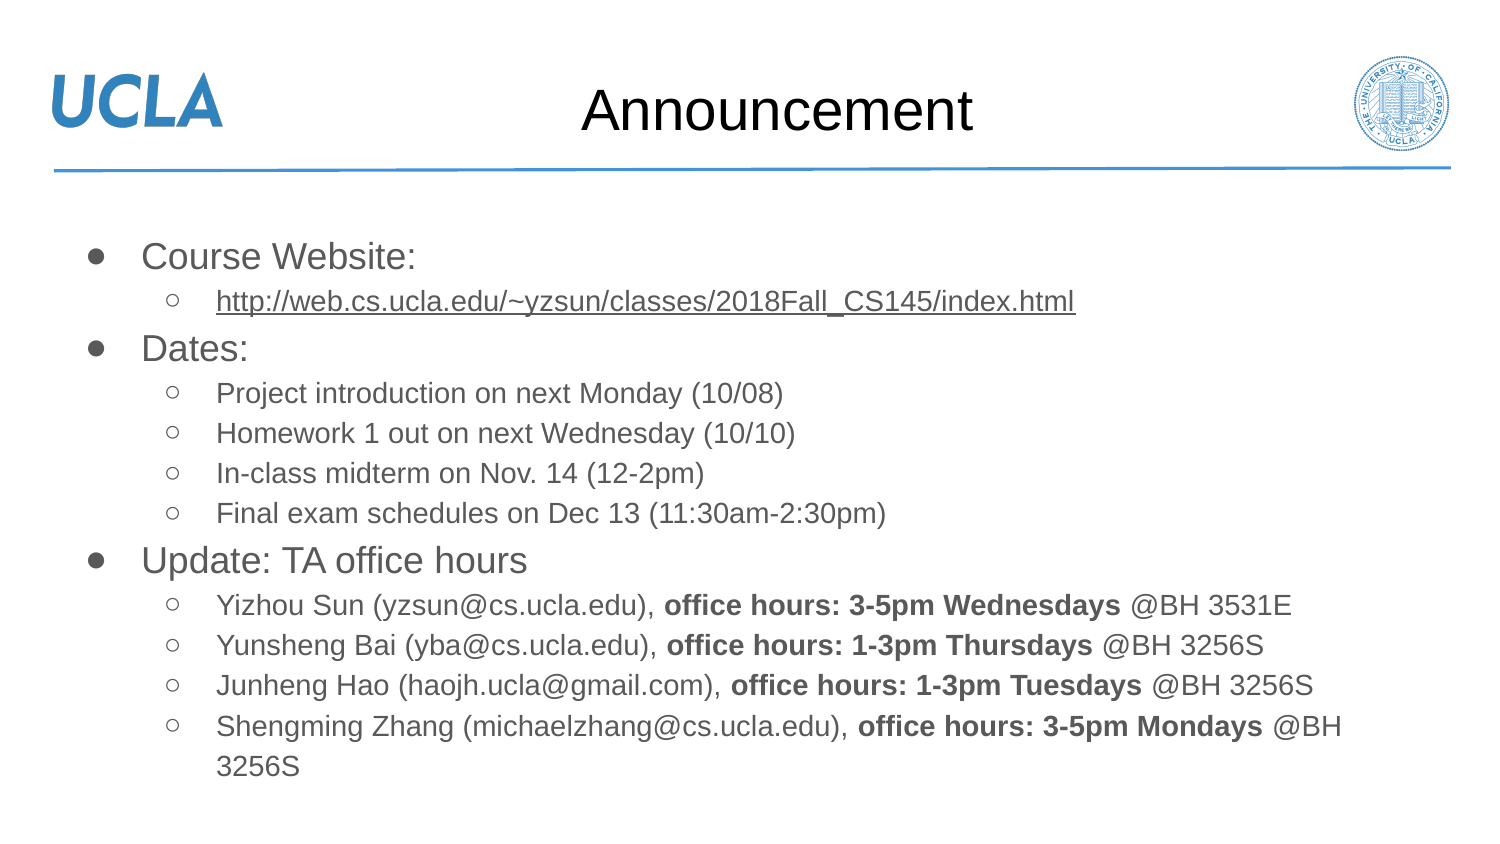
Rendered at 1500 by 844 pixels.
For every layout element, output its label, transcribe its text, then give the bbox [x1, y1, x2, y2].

title Announcement [228, 56, 1327, 151]
list Course Website: http://web.cs.ucla.edu/~yzsun/classes/2018Fall_CS145/index.html Dates: Project introduction on next Monday (10/08) Homework 1 out on next Wednesday (10/10) In-class midterm on Nov. 14 (12-2pm) Final exam schedules on Dec 13 (11:30am-2:30pm) Update: TA office hours Yizhou Sun (yzsun@cs.ucla.edu), office hours: 3-5pm Wednesdays @BH 3531E Yunsheng Bai (yba@cs.ucla.edu), office hours: 1-3pm Thursdays @BH 3256S Junheng Hao (haojh.ucla@gmail.com), office hours: 1-3pm Tuesdays @BH 3256S Shengming Zhang (michaelzhang@cs.ucla.edu), office hours: 3-5pm Mondays @BH 3256S [51, 210, 1449, 802]
picture [1354, 56, 1450, 152]
picture [50, 70, 224, 129]
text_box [53, 167, 1452, 171]
